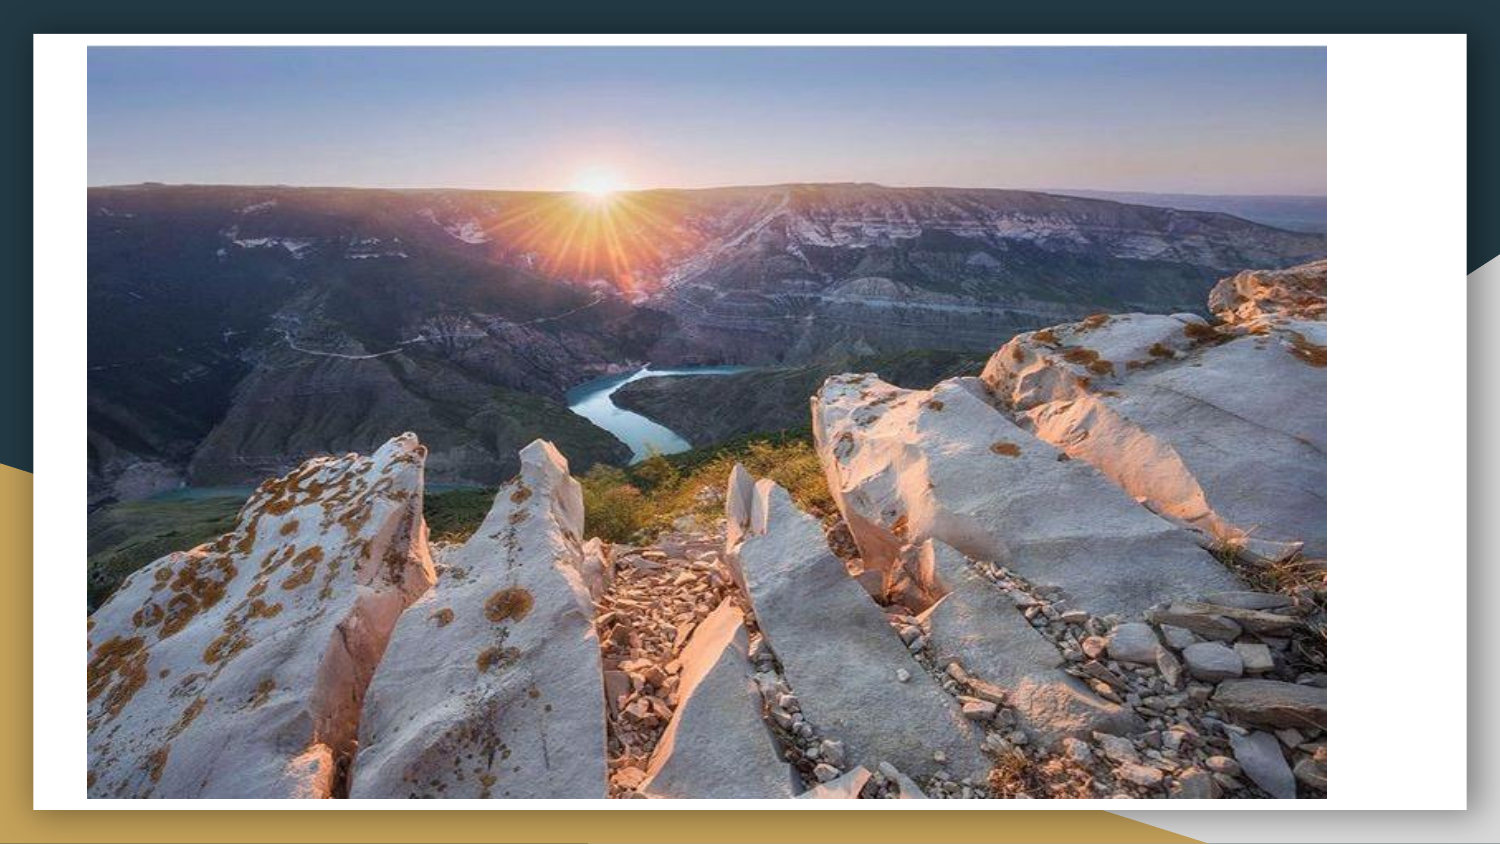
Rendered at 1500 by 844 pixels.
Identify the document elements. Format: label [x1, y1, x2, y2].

picture [86, 44, 1328, 799]
